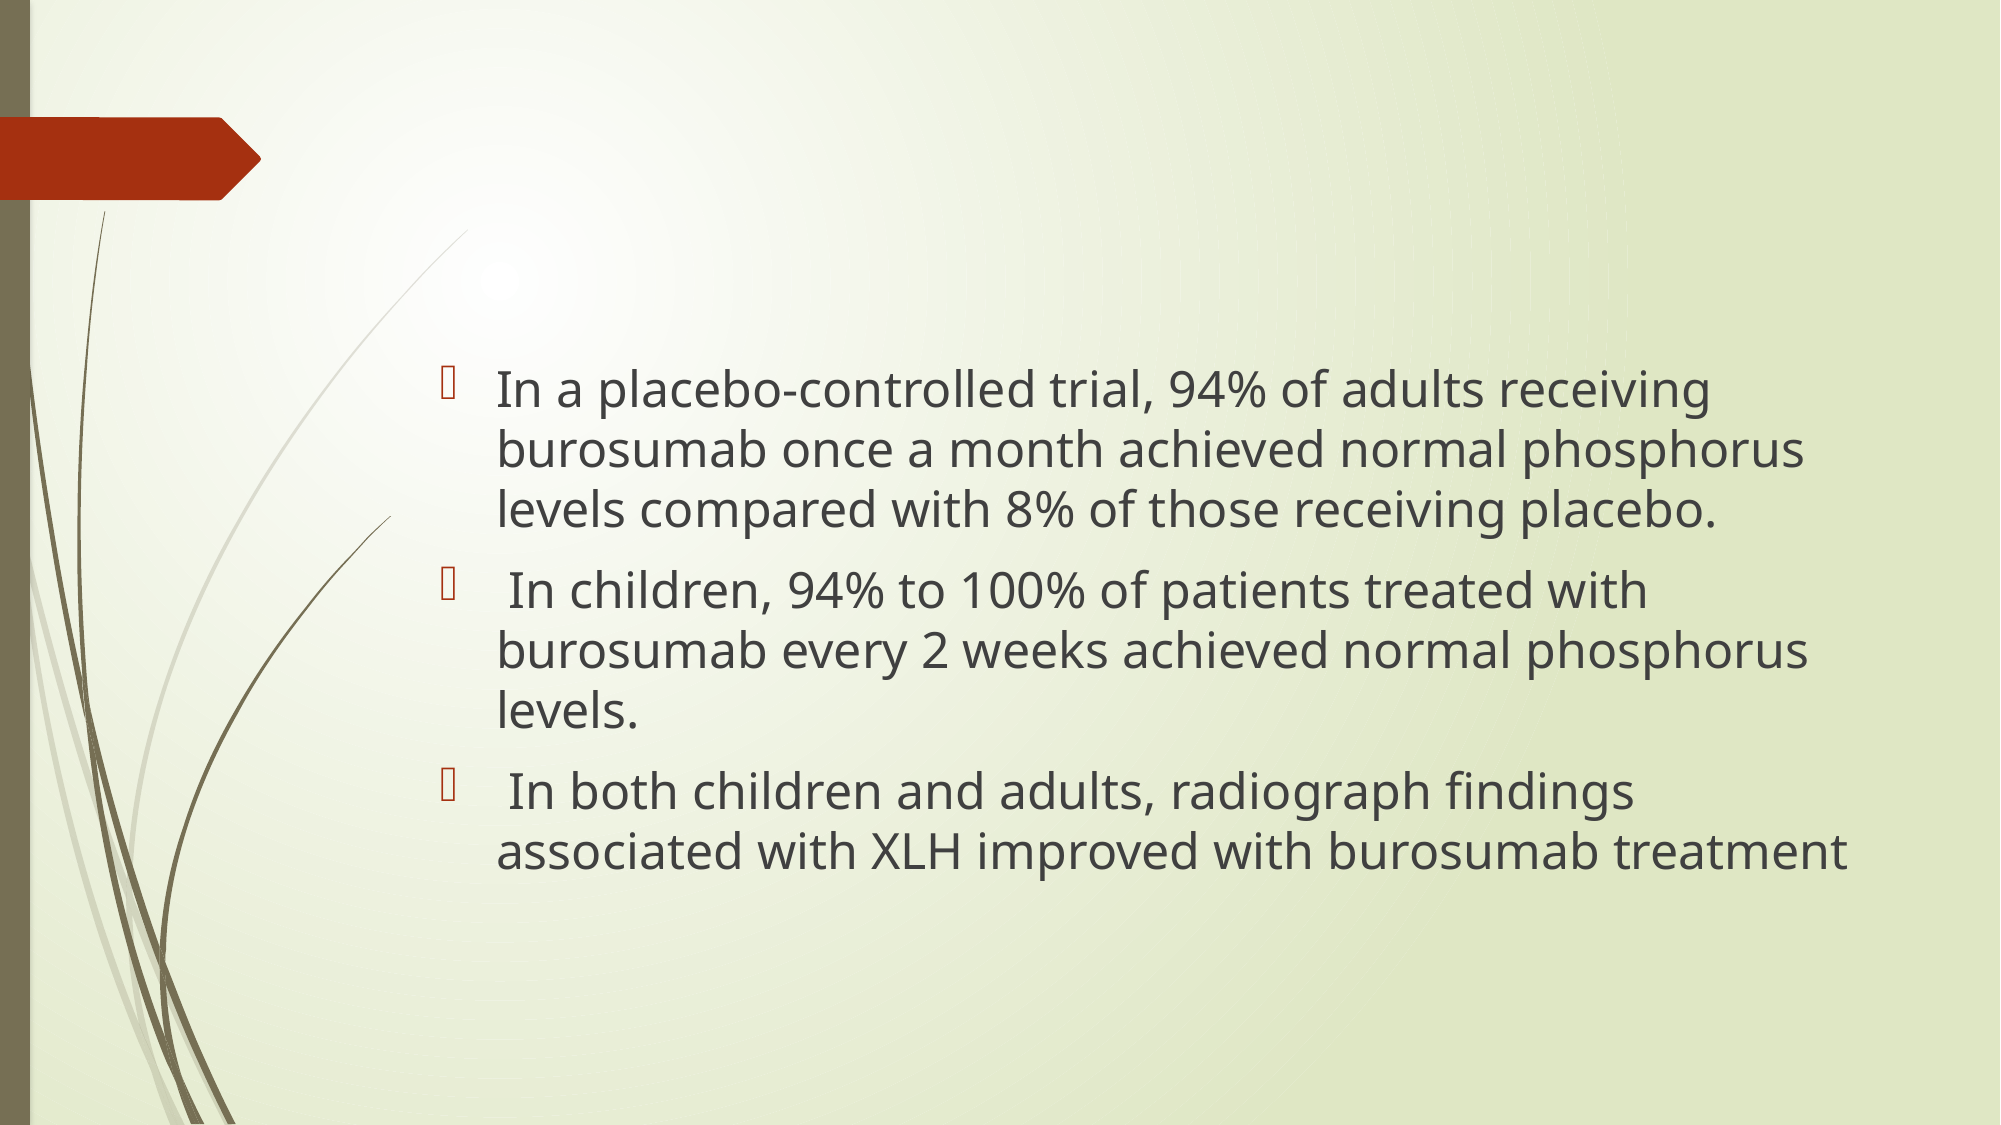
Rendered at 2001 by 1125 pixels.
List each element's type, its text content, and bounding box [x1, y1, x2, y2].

list In a placebo-controlled trial, 94% of adults receiving burosumab once a month achieved normal phosphorus levels compared with 8% of those receiving placebo. In children, 94% to 100% of patients treated with burosumab every 2 weeks achieved normal phosphorus levels. In both children and adults, radiograph findings associated with XLH improved with burosumab treatment [424, 350, 1888, 970]
